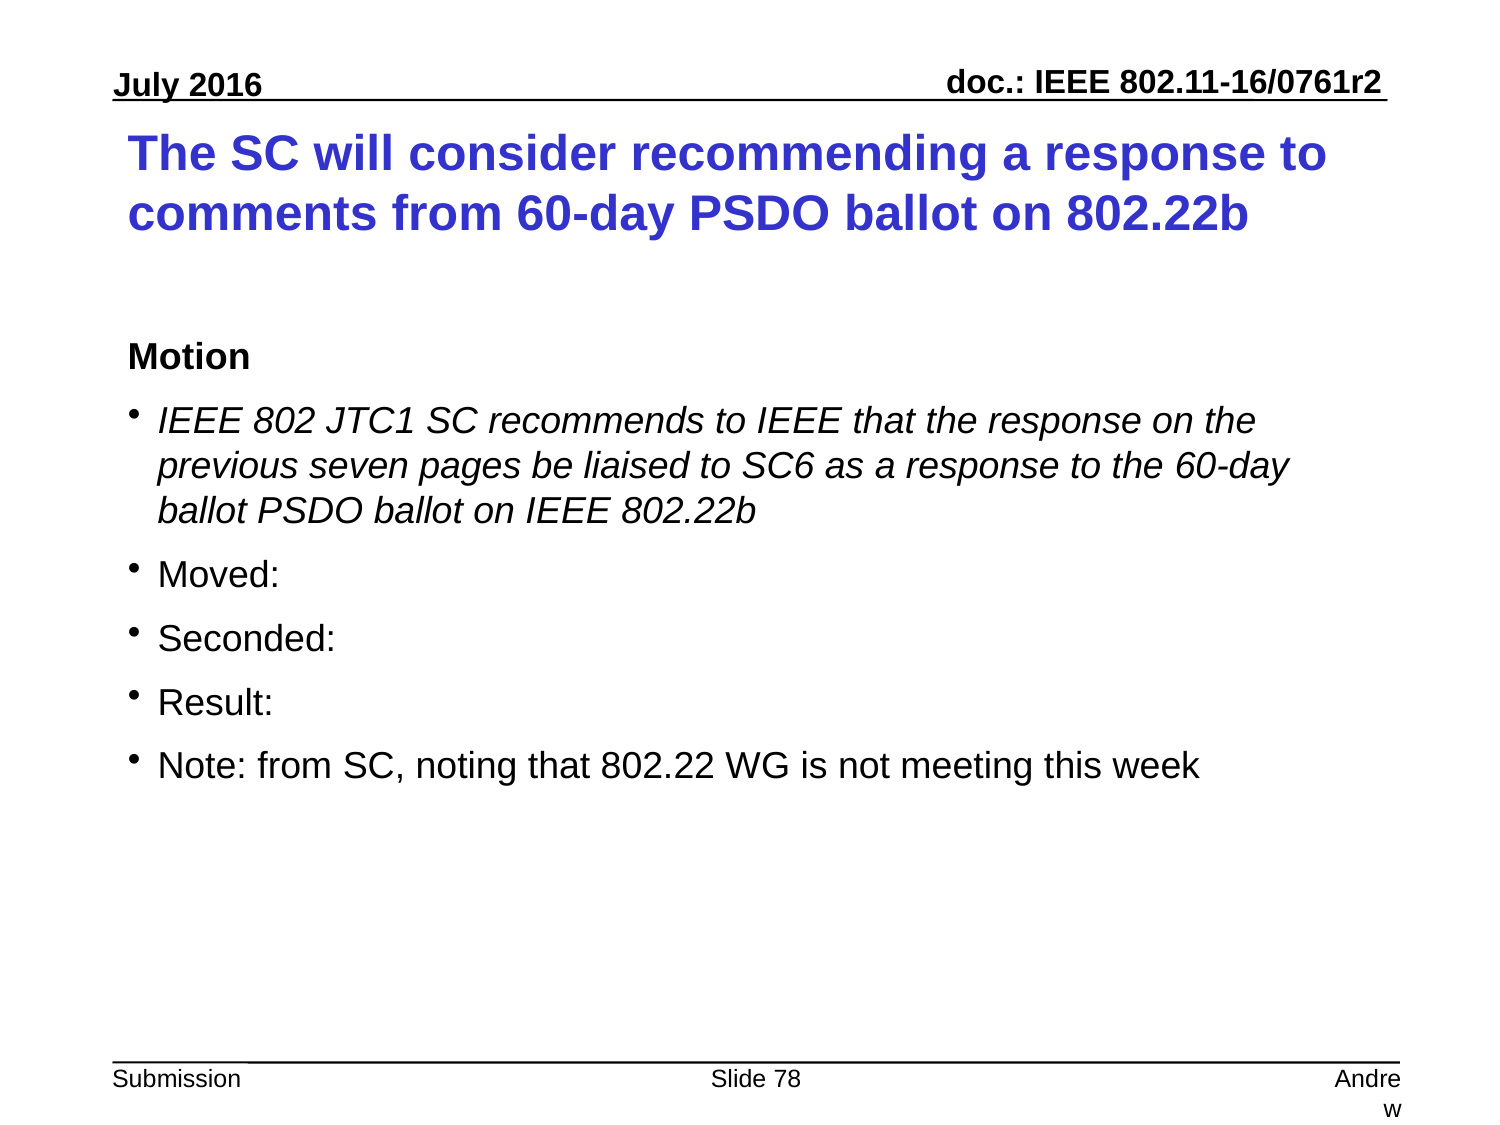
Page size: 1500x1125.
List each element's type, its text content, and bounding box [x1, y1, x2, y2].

slide_number Slide 78 [709, 1061, 803, 1093]
footer Andrew Myles, Cisco [1320, 1061, 1402, 1093]
title The SC will consider recommending a response to comments from 60-day PSDO ballot on 802.22b [112, 112, 1388, 288]
list Motion IEEE 802 JTC1 SC recommends to IEEE that the response on the previous seven pages be liaised to SC6 as a response to the 60-day ballot PSDO ballot on IEEE 802.22b Moved: Seconded: Result: Note: from SC, noting that 802.22 WG is not meeting this week [112, 324, 1388, 1000]
